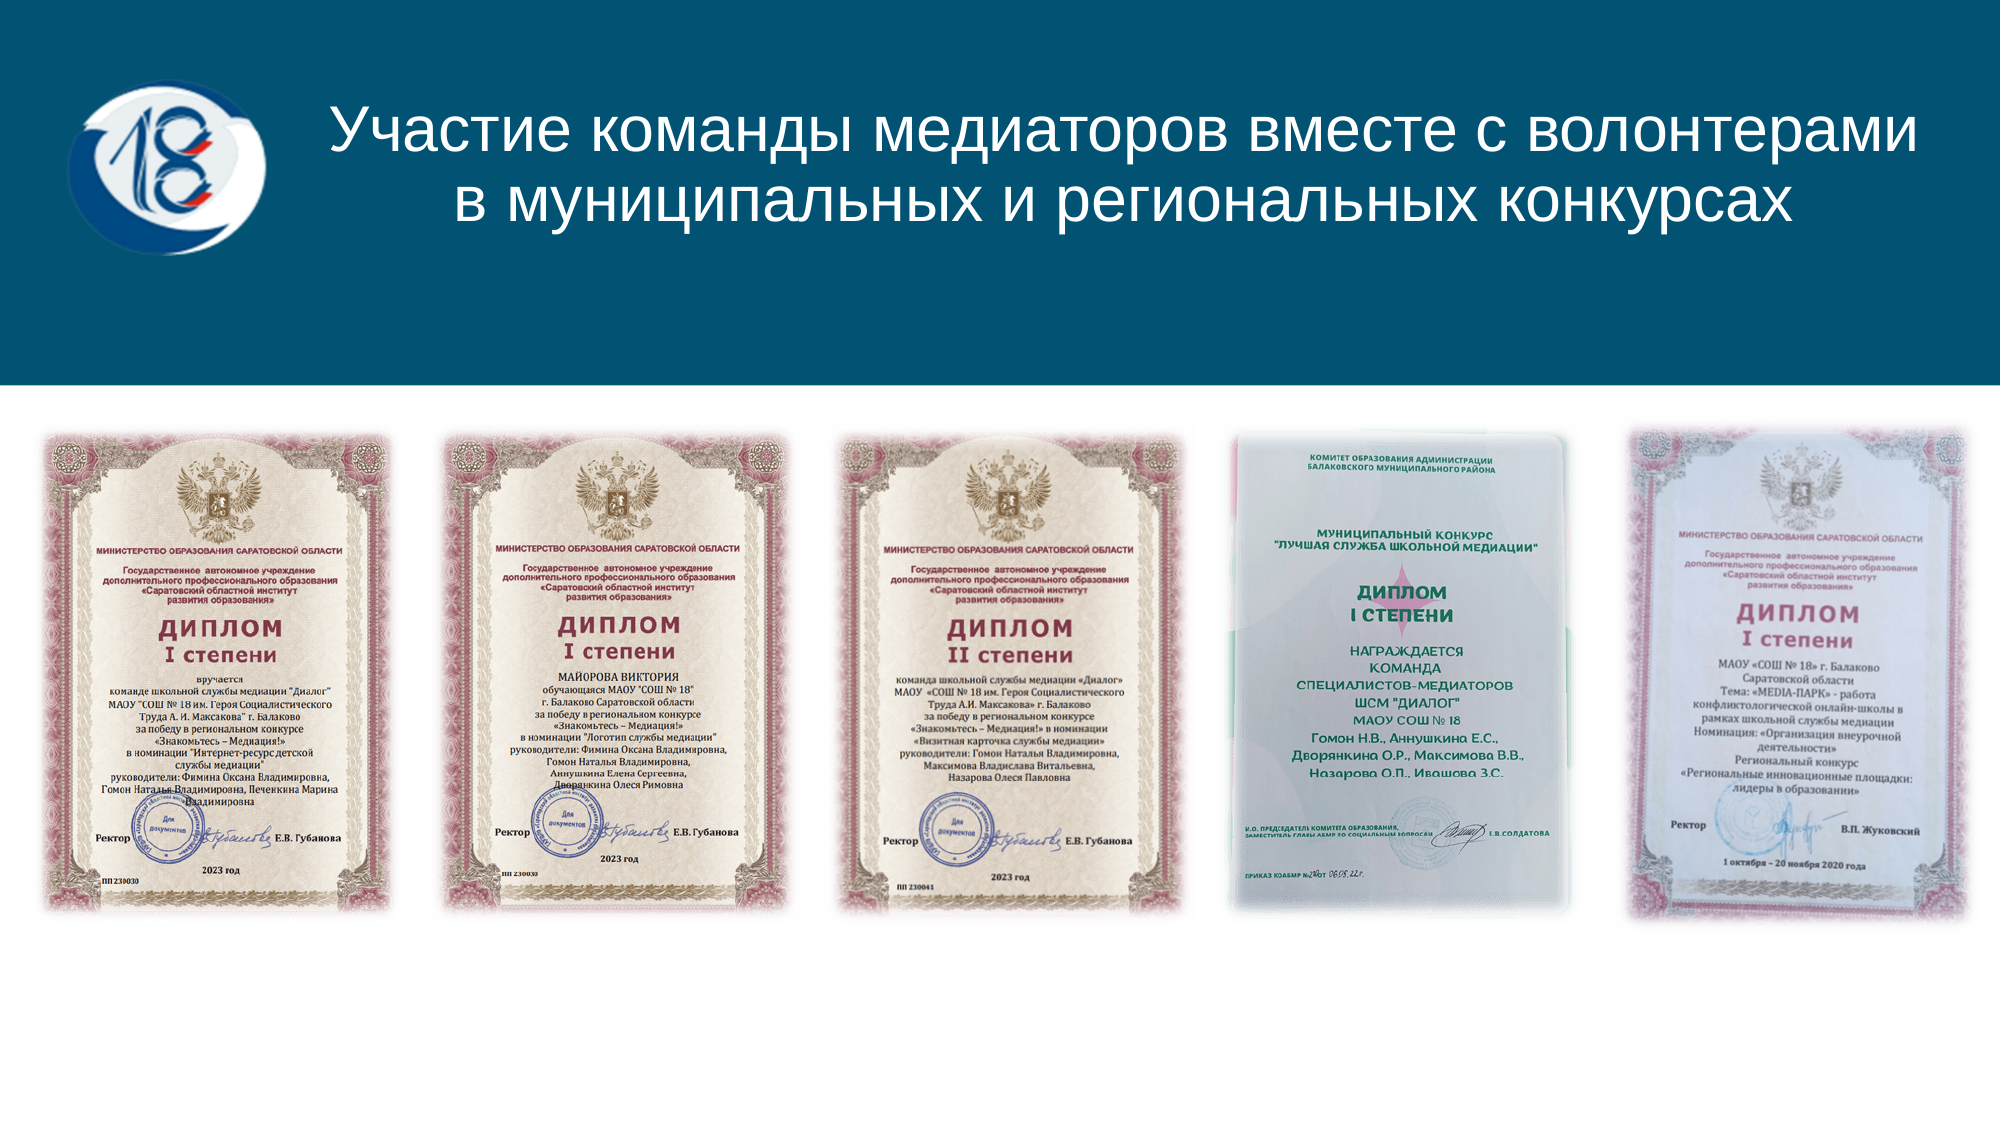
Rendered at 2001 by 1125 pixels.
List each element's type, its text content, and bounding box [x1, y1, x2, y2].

picture [1614, 415, 1981, 934]
picture [31, 422, 402, 923]
picture [1218, 422, 1581, 924]
picture [429, 422, 800, 923]
picture [68, 80, 266, 255]
picture [825, 423, 1196, 927]
list Участие команды медиаторов вместе с волонтерами в муниципальных и региональных конкурсах [303, 19, 1945, 315]
